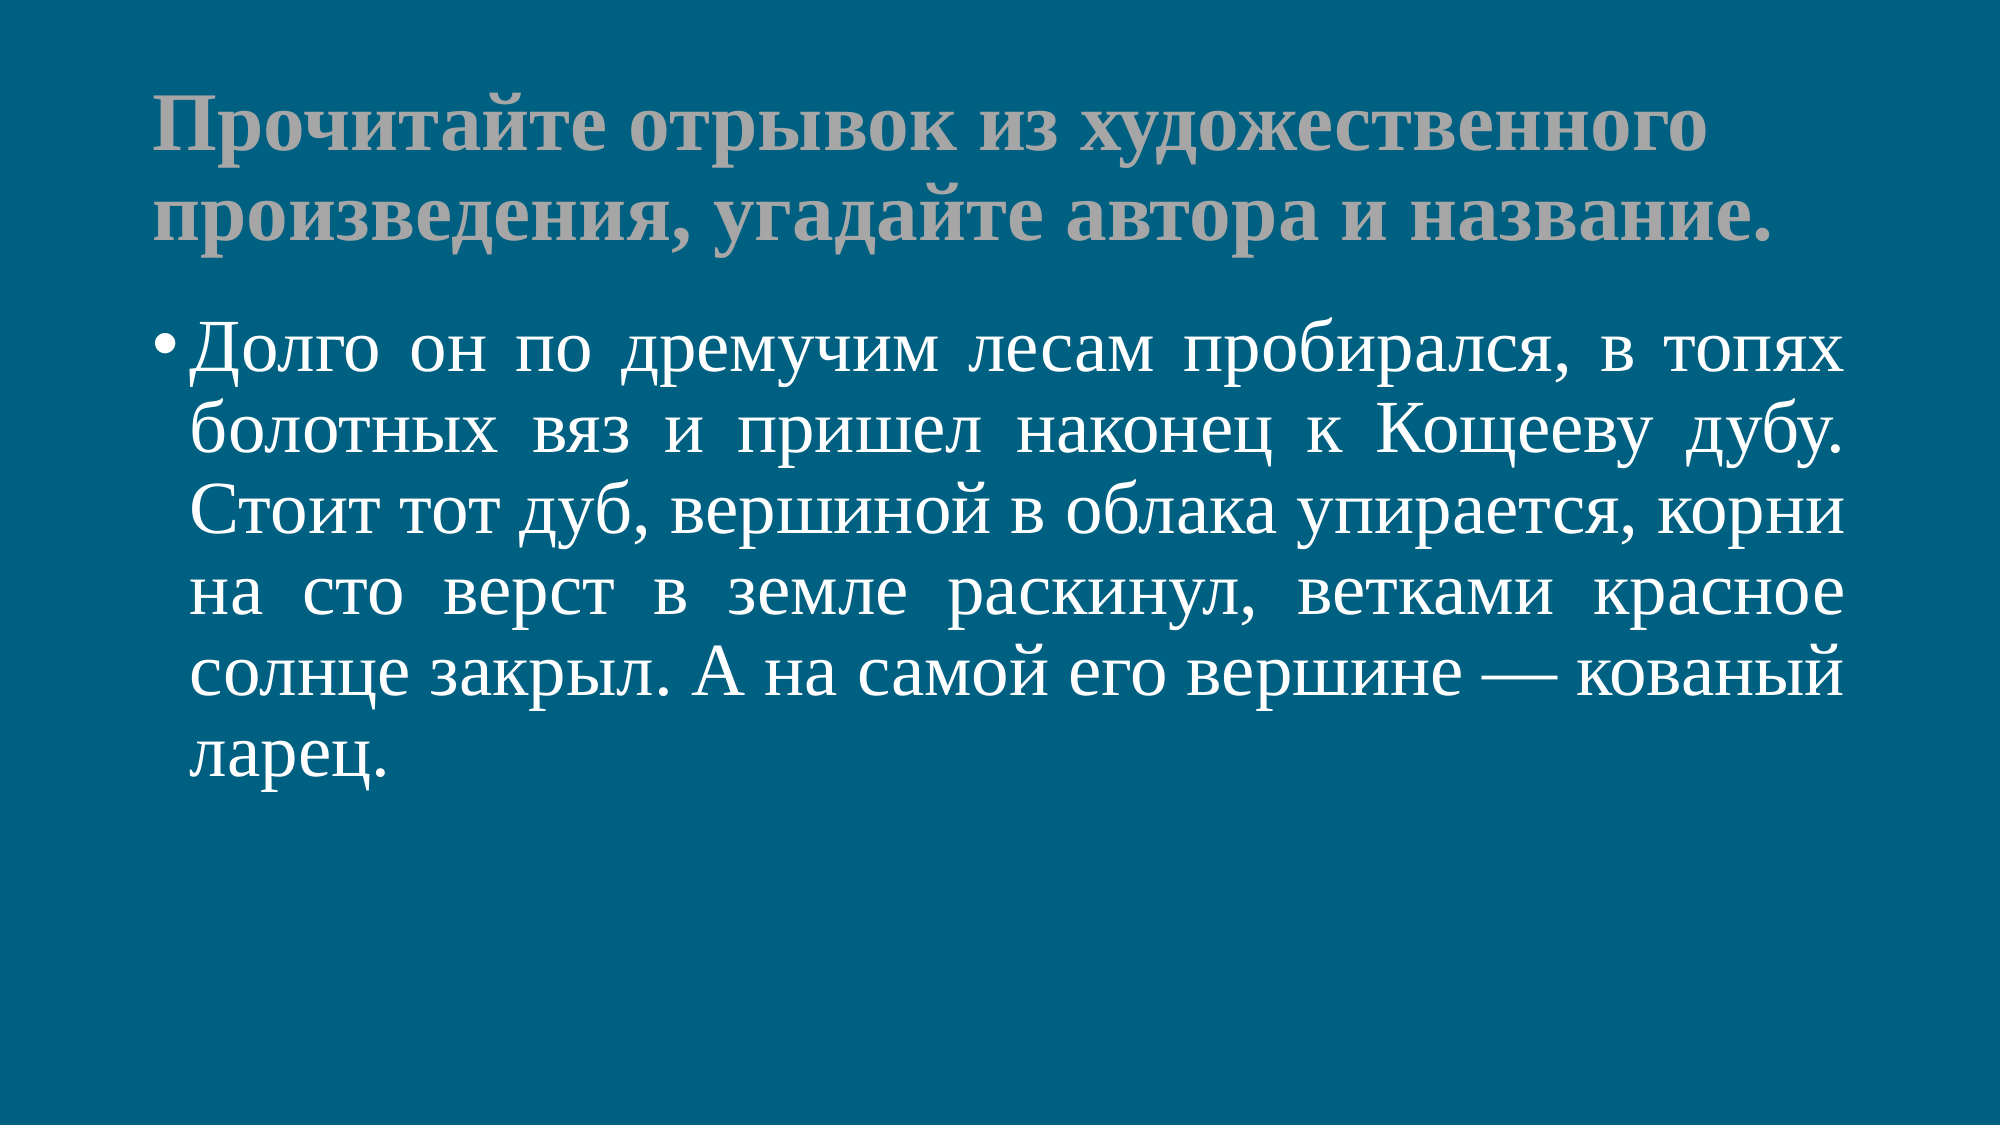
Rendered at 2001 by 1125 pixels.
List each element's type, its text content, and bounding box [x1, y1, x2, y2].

list Долго он по дремучим лесам пробирался, в топях болотных вяз и пришел наконец к Кощееву дубу. Стоит тот дуб, вершиной в облака упирается, корни на сто верст в земле раскинул, ветками красное солнце закрыл. А на самой его вершине — кованый ларец. [137, 299, 1863, 1014]
title Прочитайте отрывок из художественного произведения, угадайте автора и название. [137, 59, 1863, 278]
